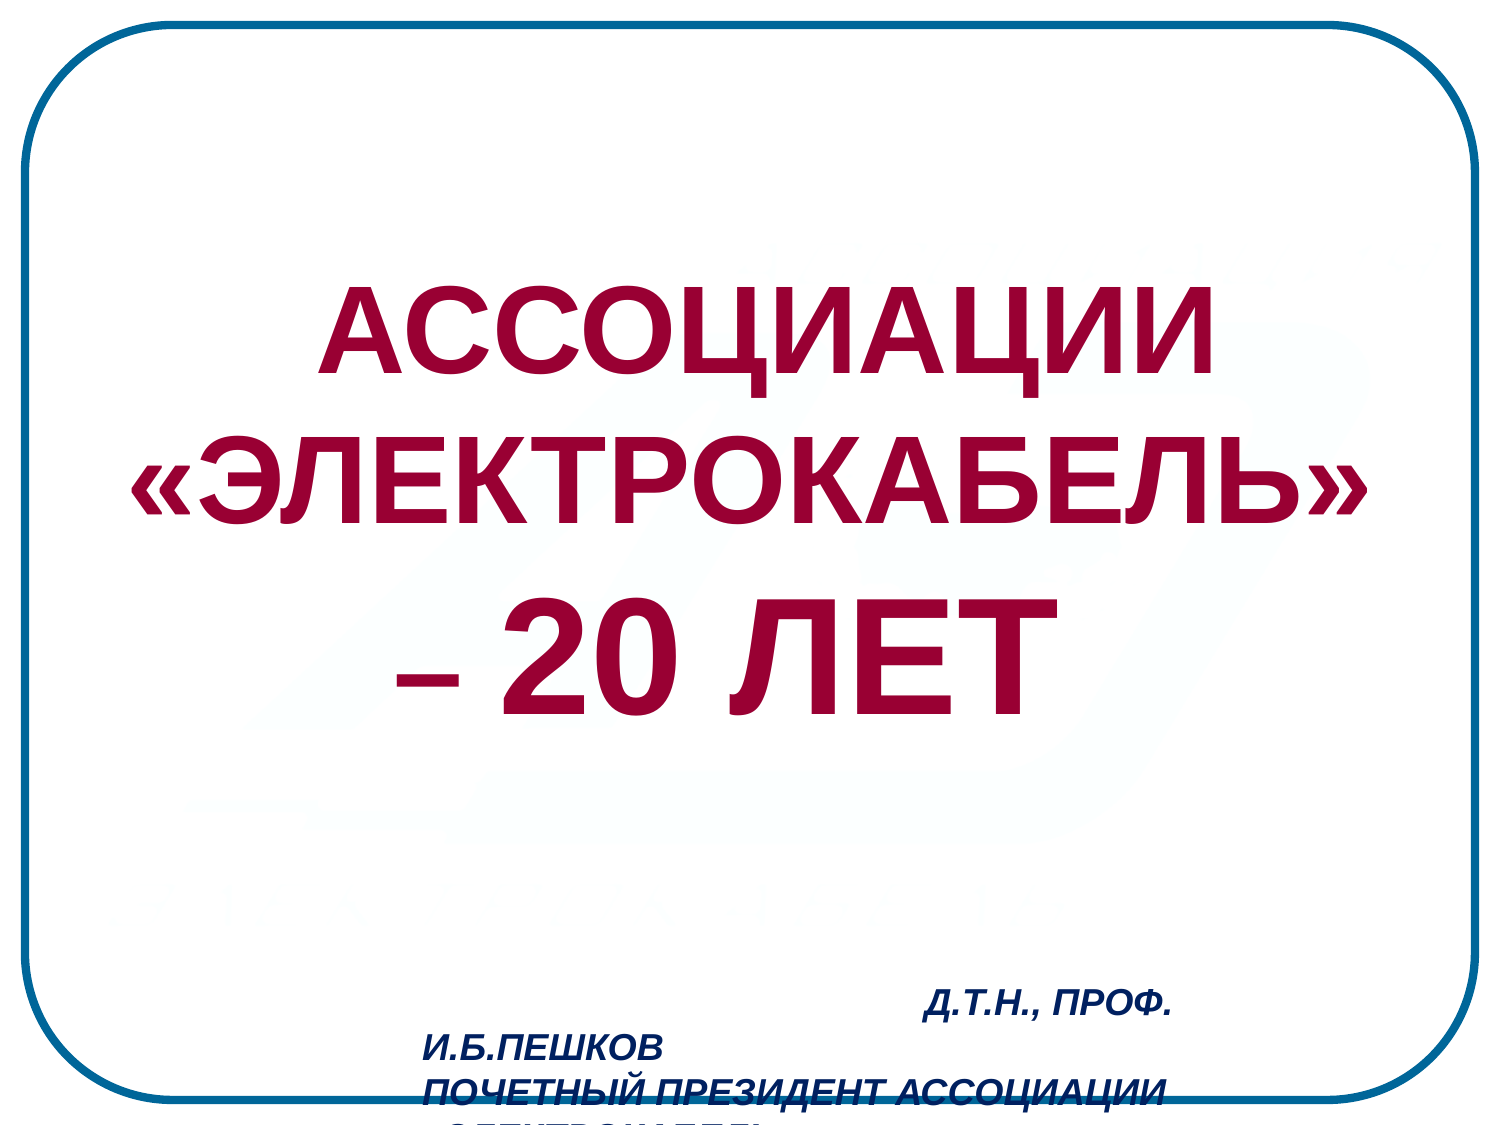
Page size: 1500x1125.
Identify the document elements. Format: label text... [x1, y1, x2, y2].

text_box Д.т.н., проф. И.Б.Пешков Почетный Президент Ассоциации «Электрокабель» [407, 988, 1425, 1125]
picture [51, 187, 1449, 980]
